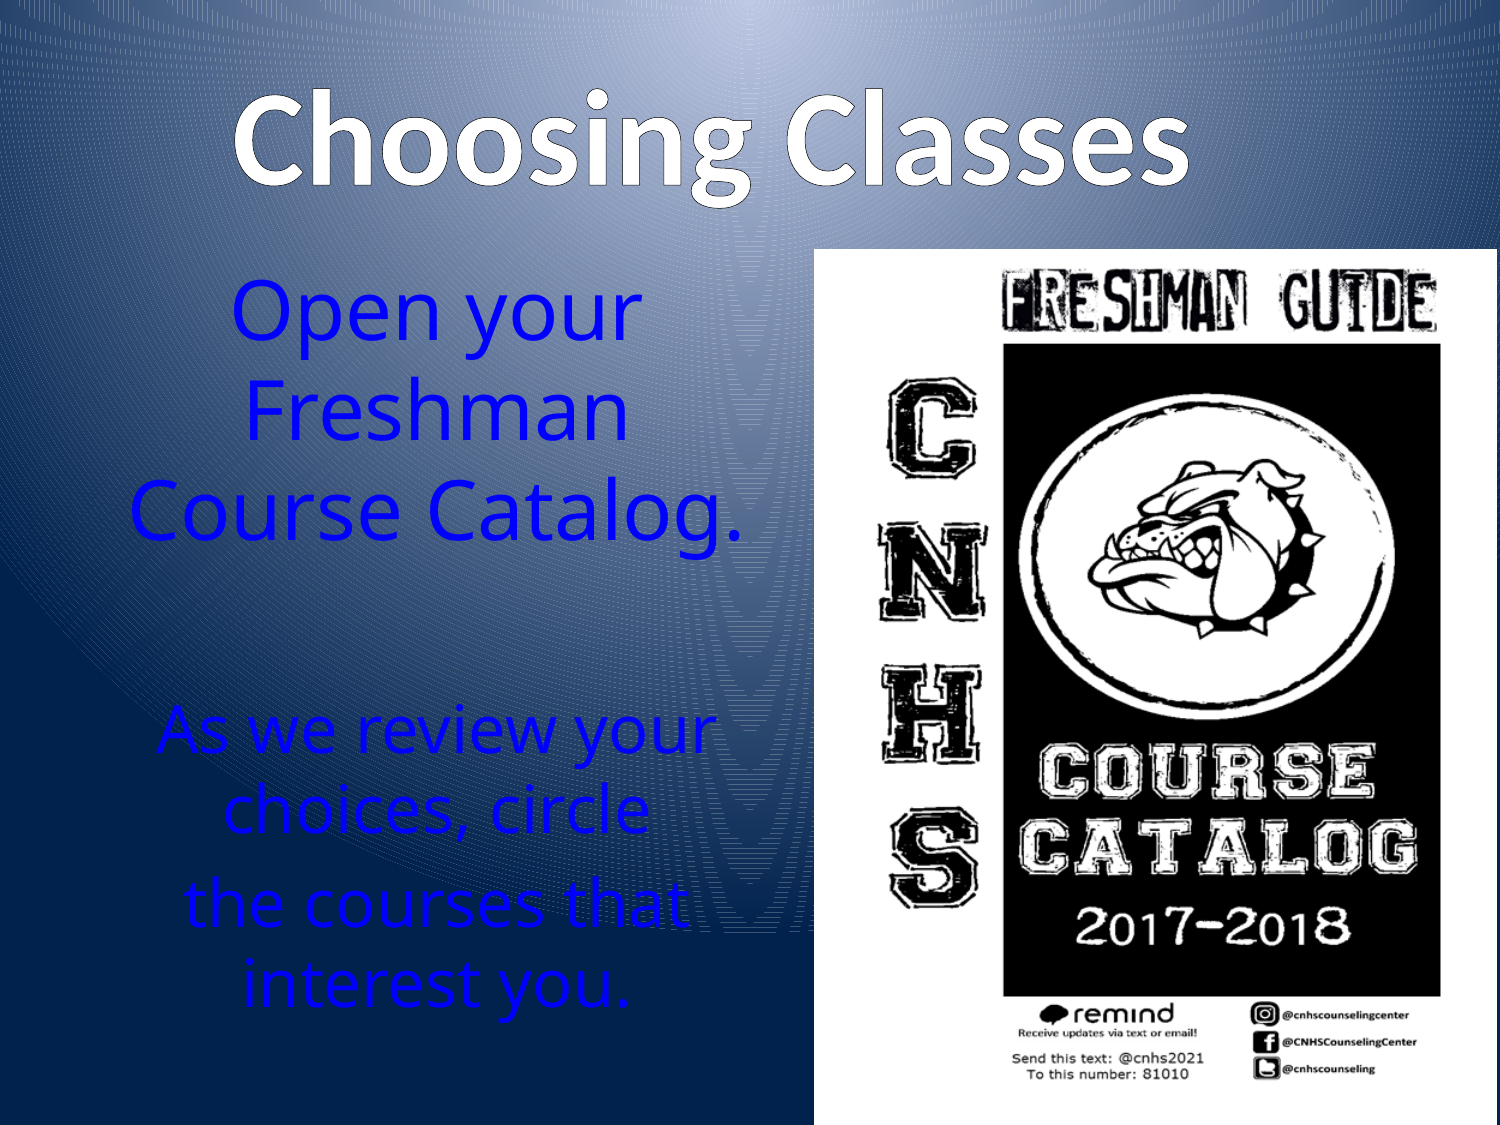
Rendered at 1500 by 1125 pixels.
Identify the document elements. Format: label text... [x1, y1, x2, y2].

title Choosing Classes [75, 37, 1350, 213]
picture [814, 249, 1497, 1125]
list Open your Freshman Course Catalog. As we review your choices, circle the courses that interest you. [86, 249, 788, 1075]
